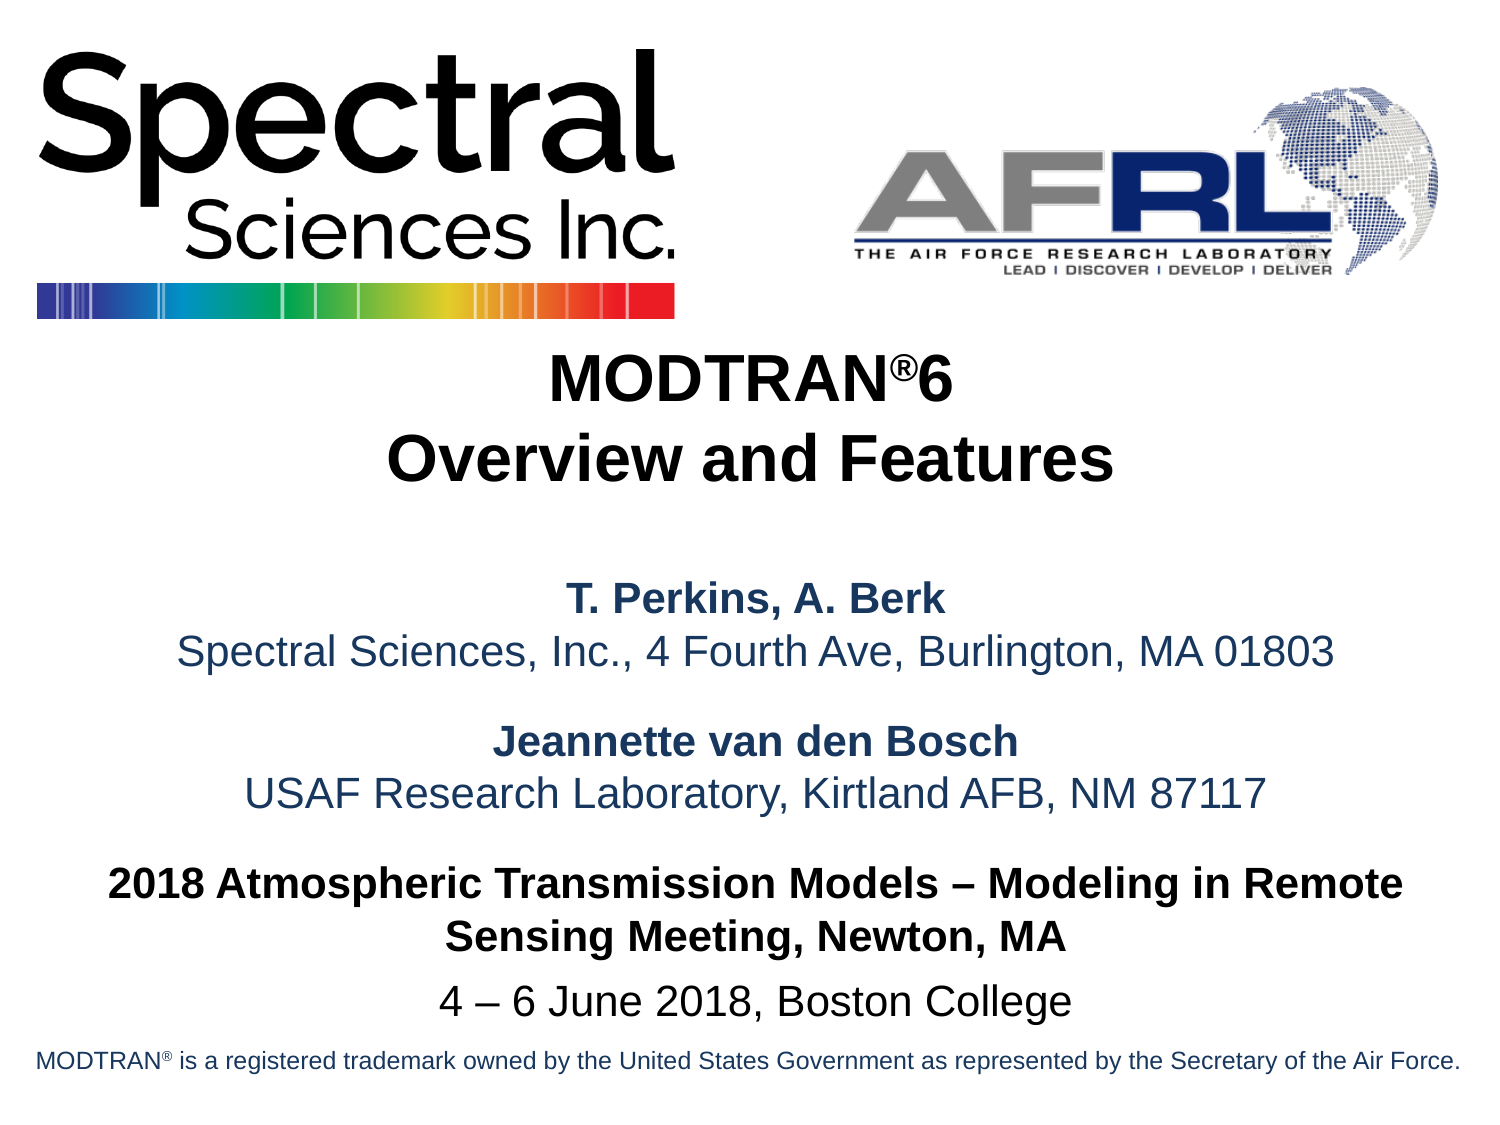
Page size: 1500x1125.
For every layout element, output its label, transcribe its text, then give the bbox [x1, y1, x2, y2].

picture [853, 87, 1438, 276]
subtitle T. Perkins, A. Berk Spectral Sciences, Inc., 4 Fourth Ave, Burlington, MA 01803 Jeannette van den Bosch USAF Research Laboratory, Kirtland AFB, NM 87117 2018 Atmospheric Transmission Models – Modeling in Remote Sensing Meeting, Newton, MA 4 – 6 June 2018, Boston College [24, 562, 1488, 975]
title MODTRAN®6 Overview and Features [57, 317, 1446, 513]
text_box MODTRAN® is a registered trademark owned by the United States Government as represented by the Secretary of the Air Force. [0, 1036, 1500, 1082]
picture [37, 49, 676, 319]
